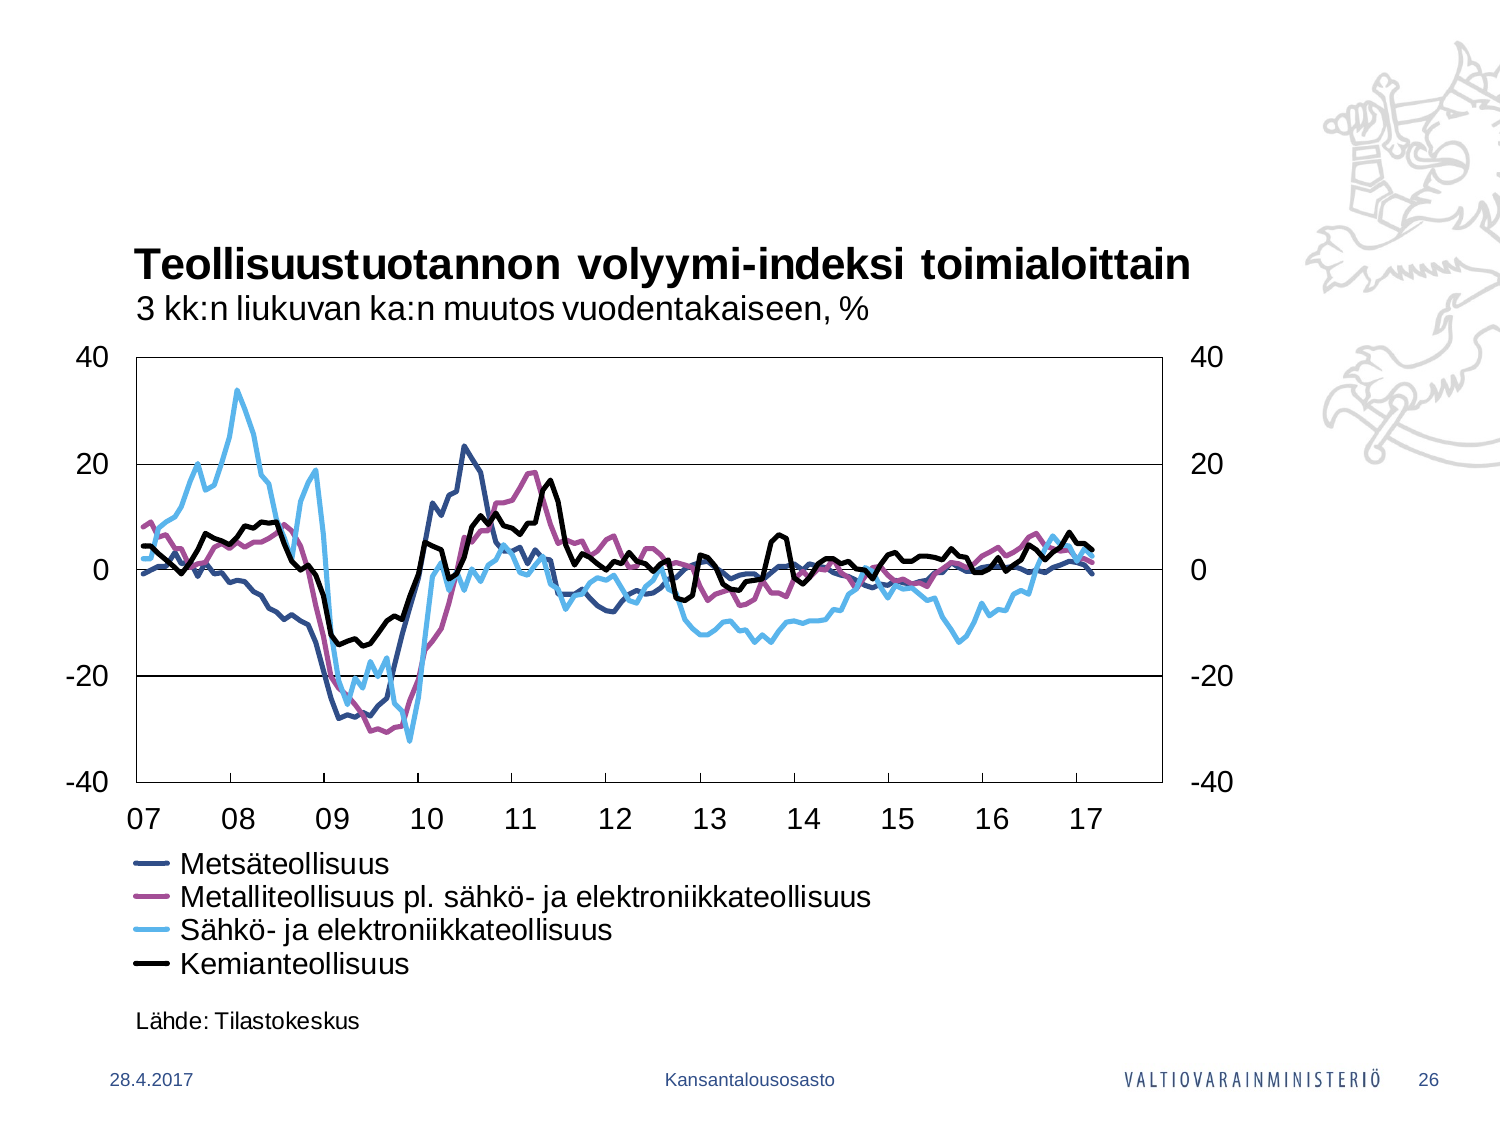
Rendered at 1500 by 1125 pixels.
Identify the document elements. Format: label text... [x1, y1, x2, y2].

footer Kansantalousosasto [512, 1054, 988, 1103]
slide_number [94, 1054, 255, 1103]
picture [1078, 1063, 1376, 1092]
slide_number 26 [1376, 1054, 1455, 1103]
picture [17, 0, 1500, 1043]
